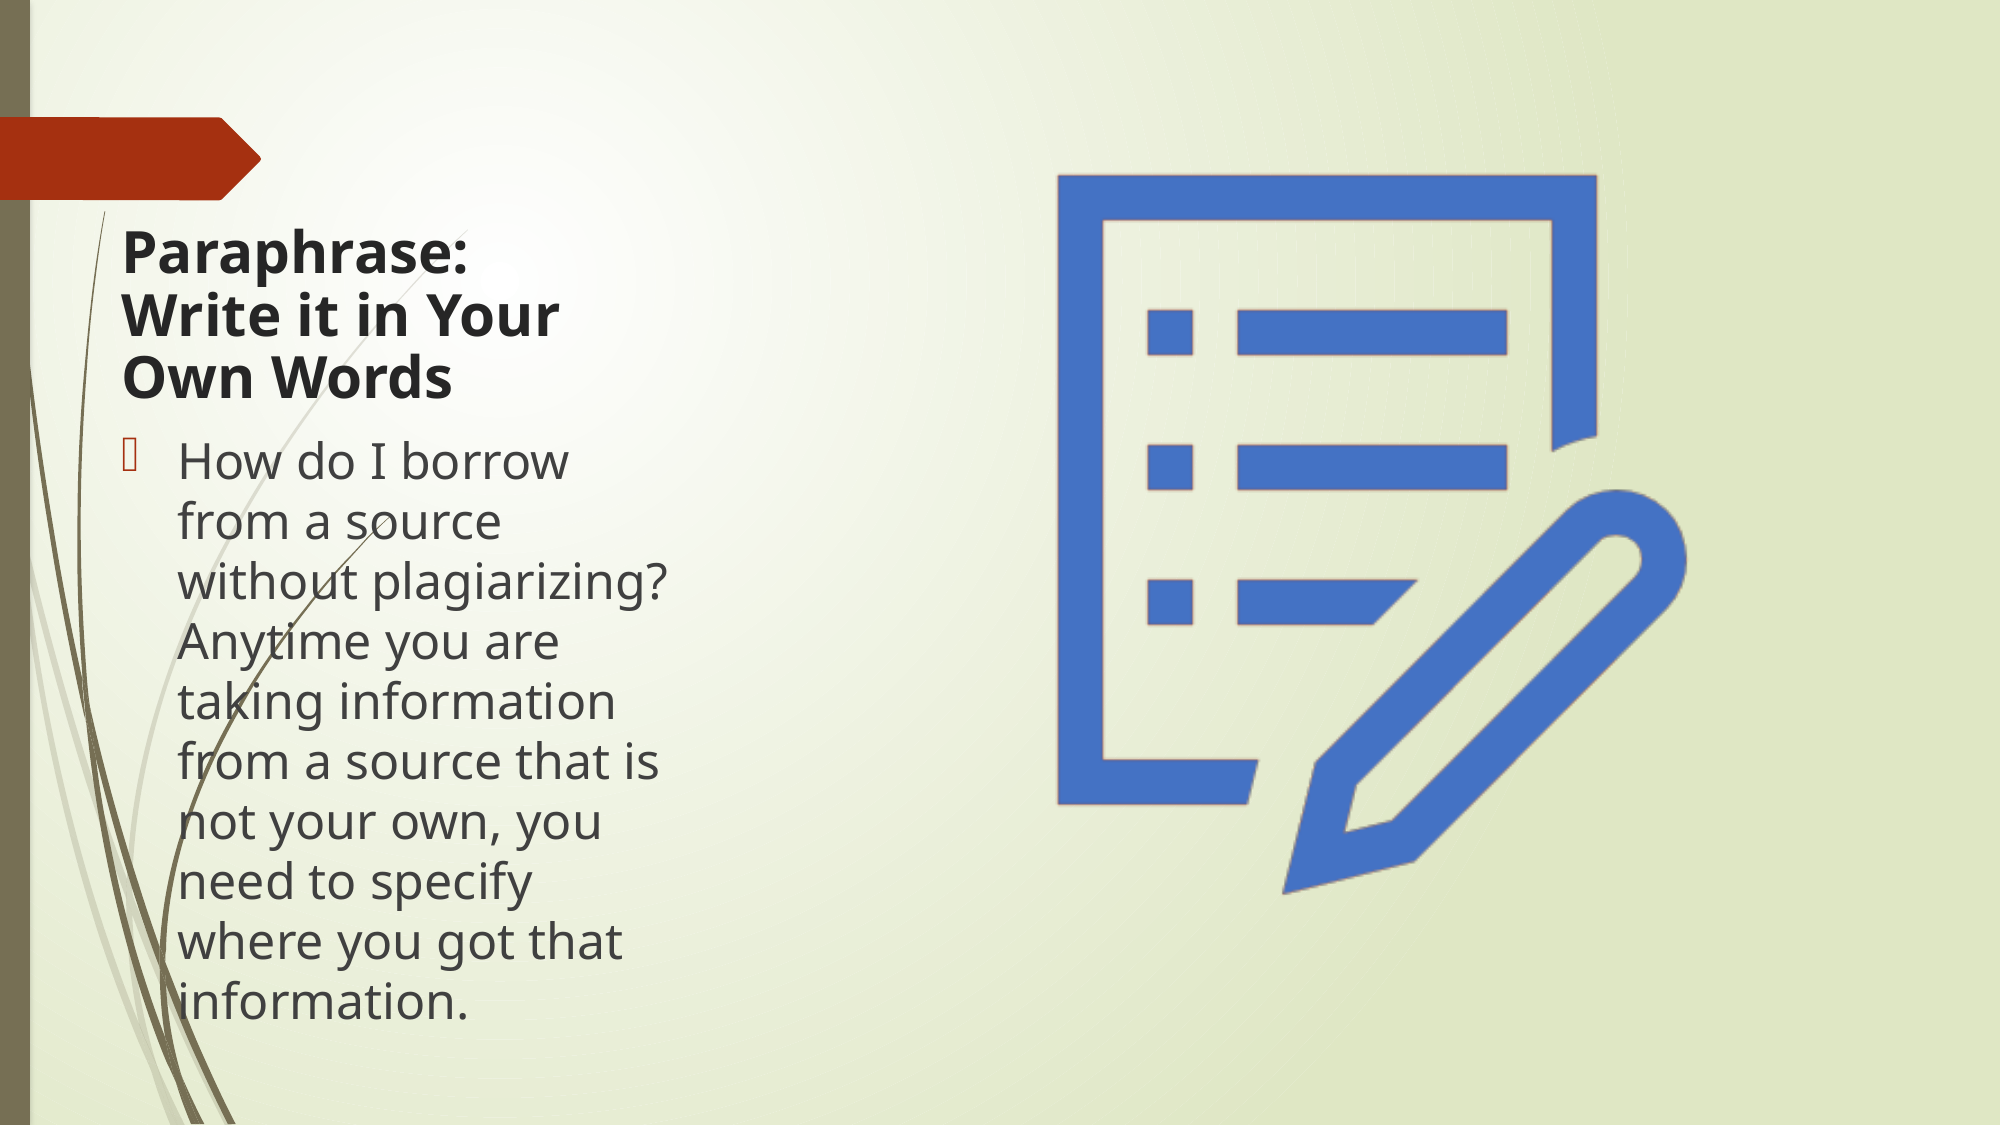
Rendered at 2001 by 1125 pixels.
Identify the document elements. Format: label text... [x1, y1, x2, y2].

list How do I borrow from a source without plagiarizing? Anytime you are taking information from a source that is not your ​own, you need to specify where you got that ​information. [106, 422, 706, 1039]
title Paraphrase: Write it in Your Own Words [106, 215, 706, 422]
picture [897, 104, 1760, 967]
